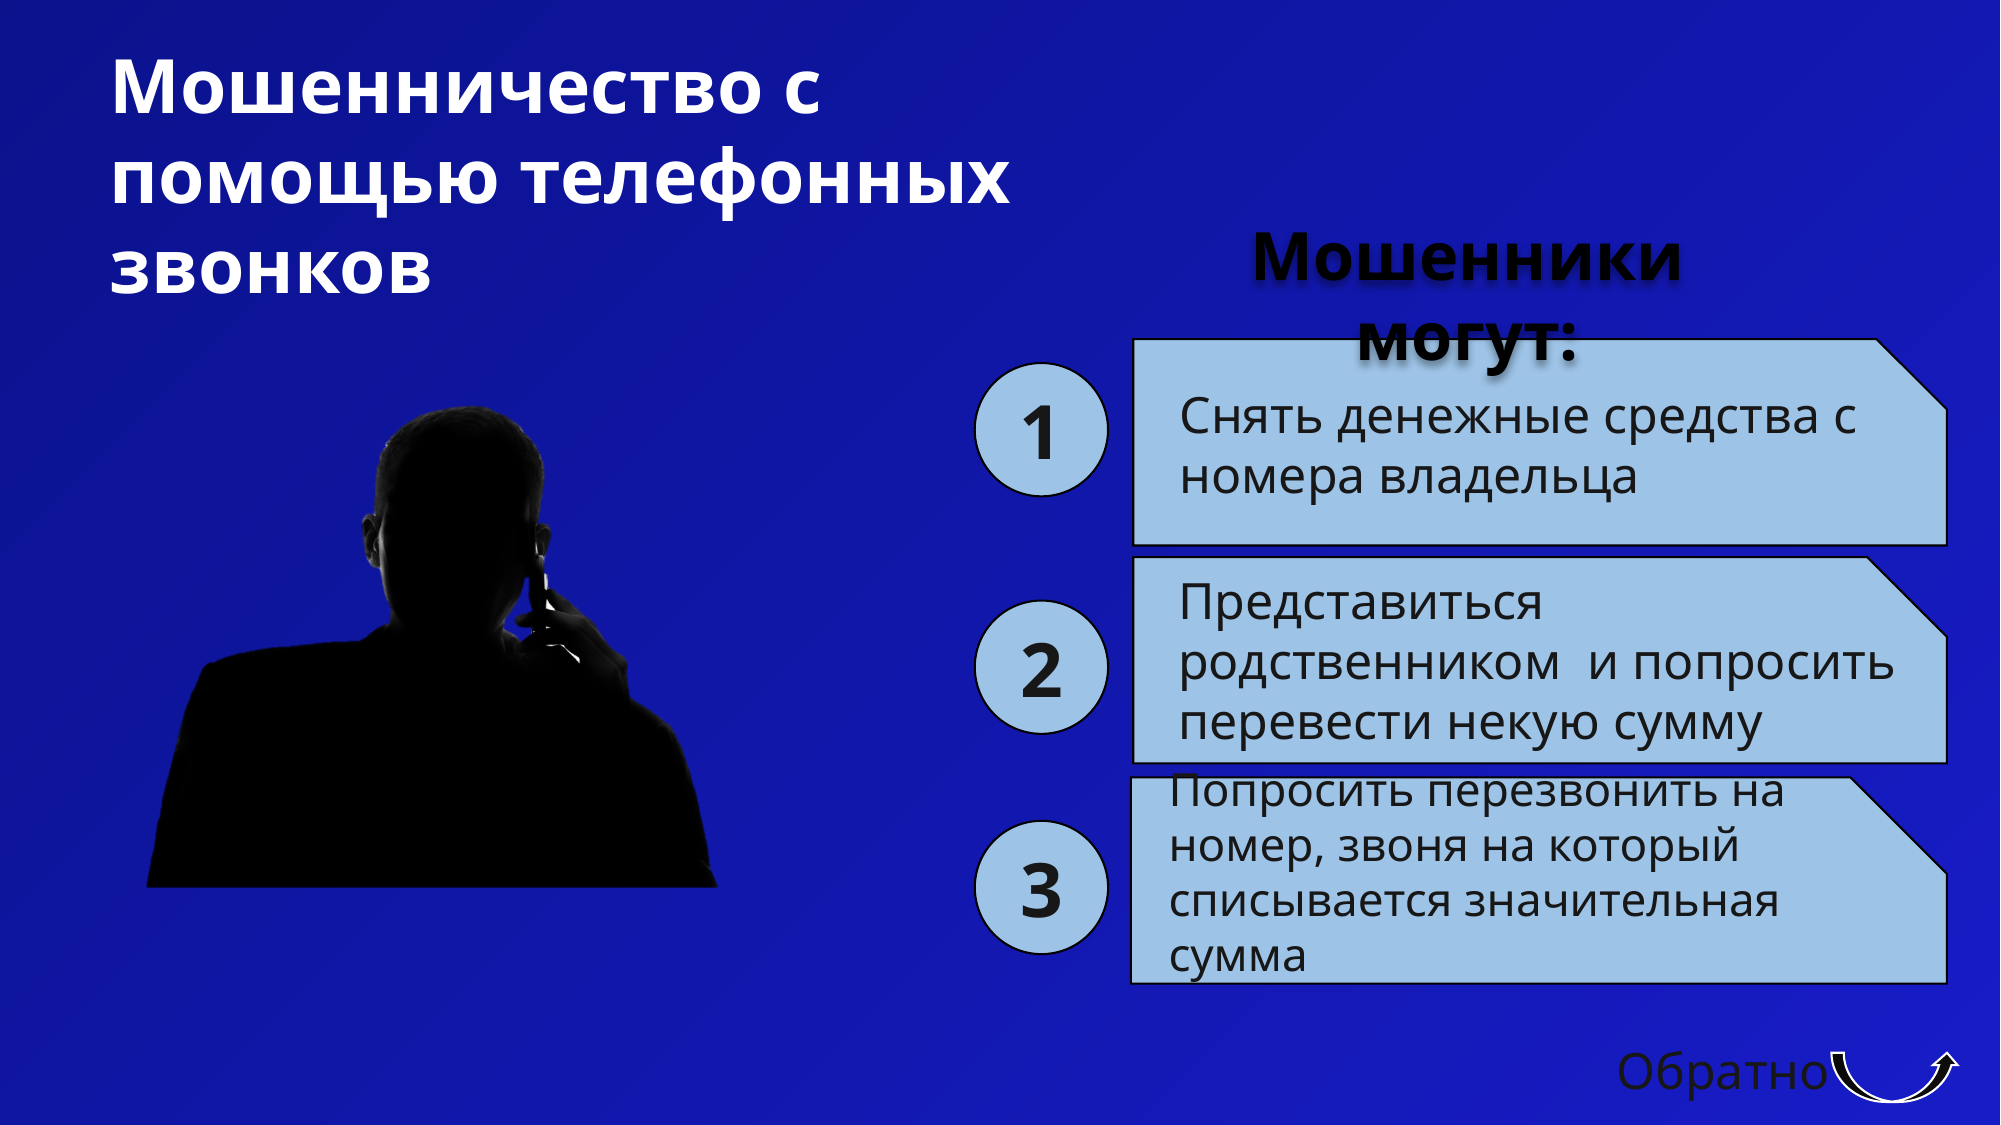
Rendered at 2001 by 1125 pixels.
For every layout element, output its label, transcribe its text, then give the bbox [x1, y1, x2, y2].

text_box Мошенничество с помощью телефонных звонков [94, 31, 1087, 316]
text_box Представиться родственником и попросить перевести некую сумму [1133, 561, 1942, 758]
text_box 2 [973, 599, 1110, 735]
picture [107, 380, 771, 888]
text_box Попросить перезвонить на номер, звоня на который списывается значительная сумма [1124, 763, 1938, 978]
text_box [1601, 1029, 2000, 1110]
text_box 3 [973, 819, 1110, 956]
text_box [1129, 863, 1948, 985]
text_box Снять денежные средства с номера владельца [1135, 337, 1957, 550]
text_box 1 [973, 361, 1110, 498]
text_box Мошенники могут: [1115, 206, 1820, 382]
text_box [1132, 556, 1948, 765]
